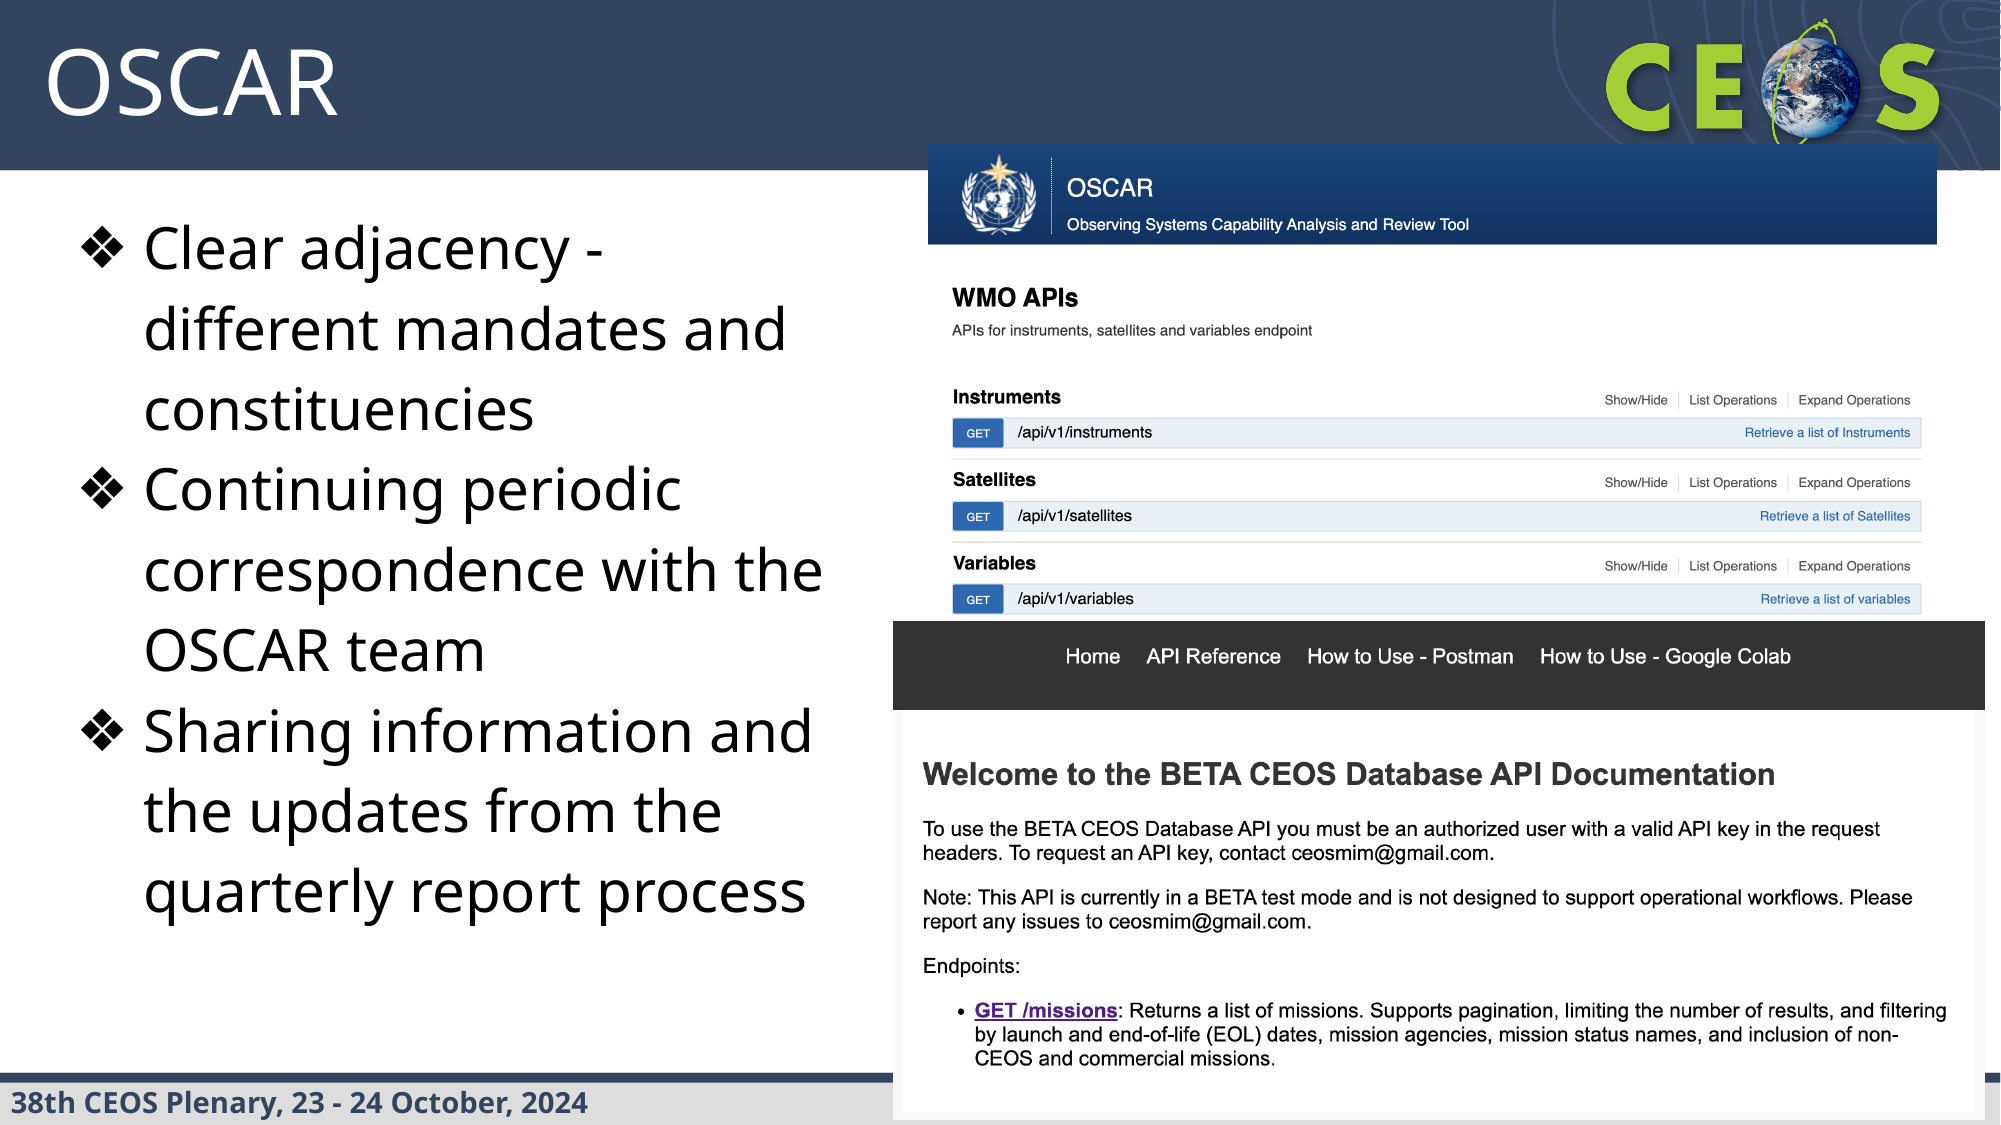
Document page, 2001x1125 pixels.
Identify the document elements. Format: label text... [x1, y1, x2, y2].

picture [893, 18, 1985, 1120]
title OSCAR [28, 28, 1569, 157]
list Clear adjacency - different mandates and constituencies Continuing periodic correspondence with the OSCAR team Sharing information and the updates from the quarterly report process [53, 193, 848, 959]
